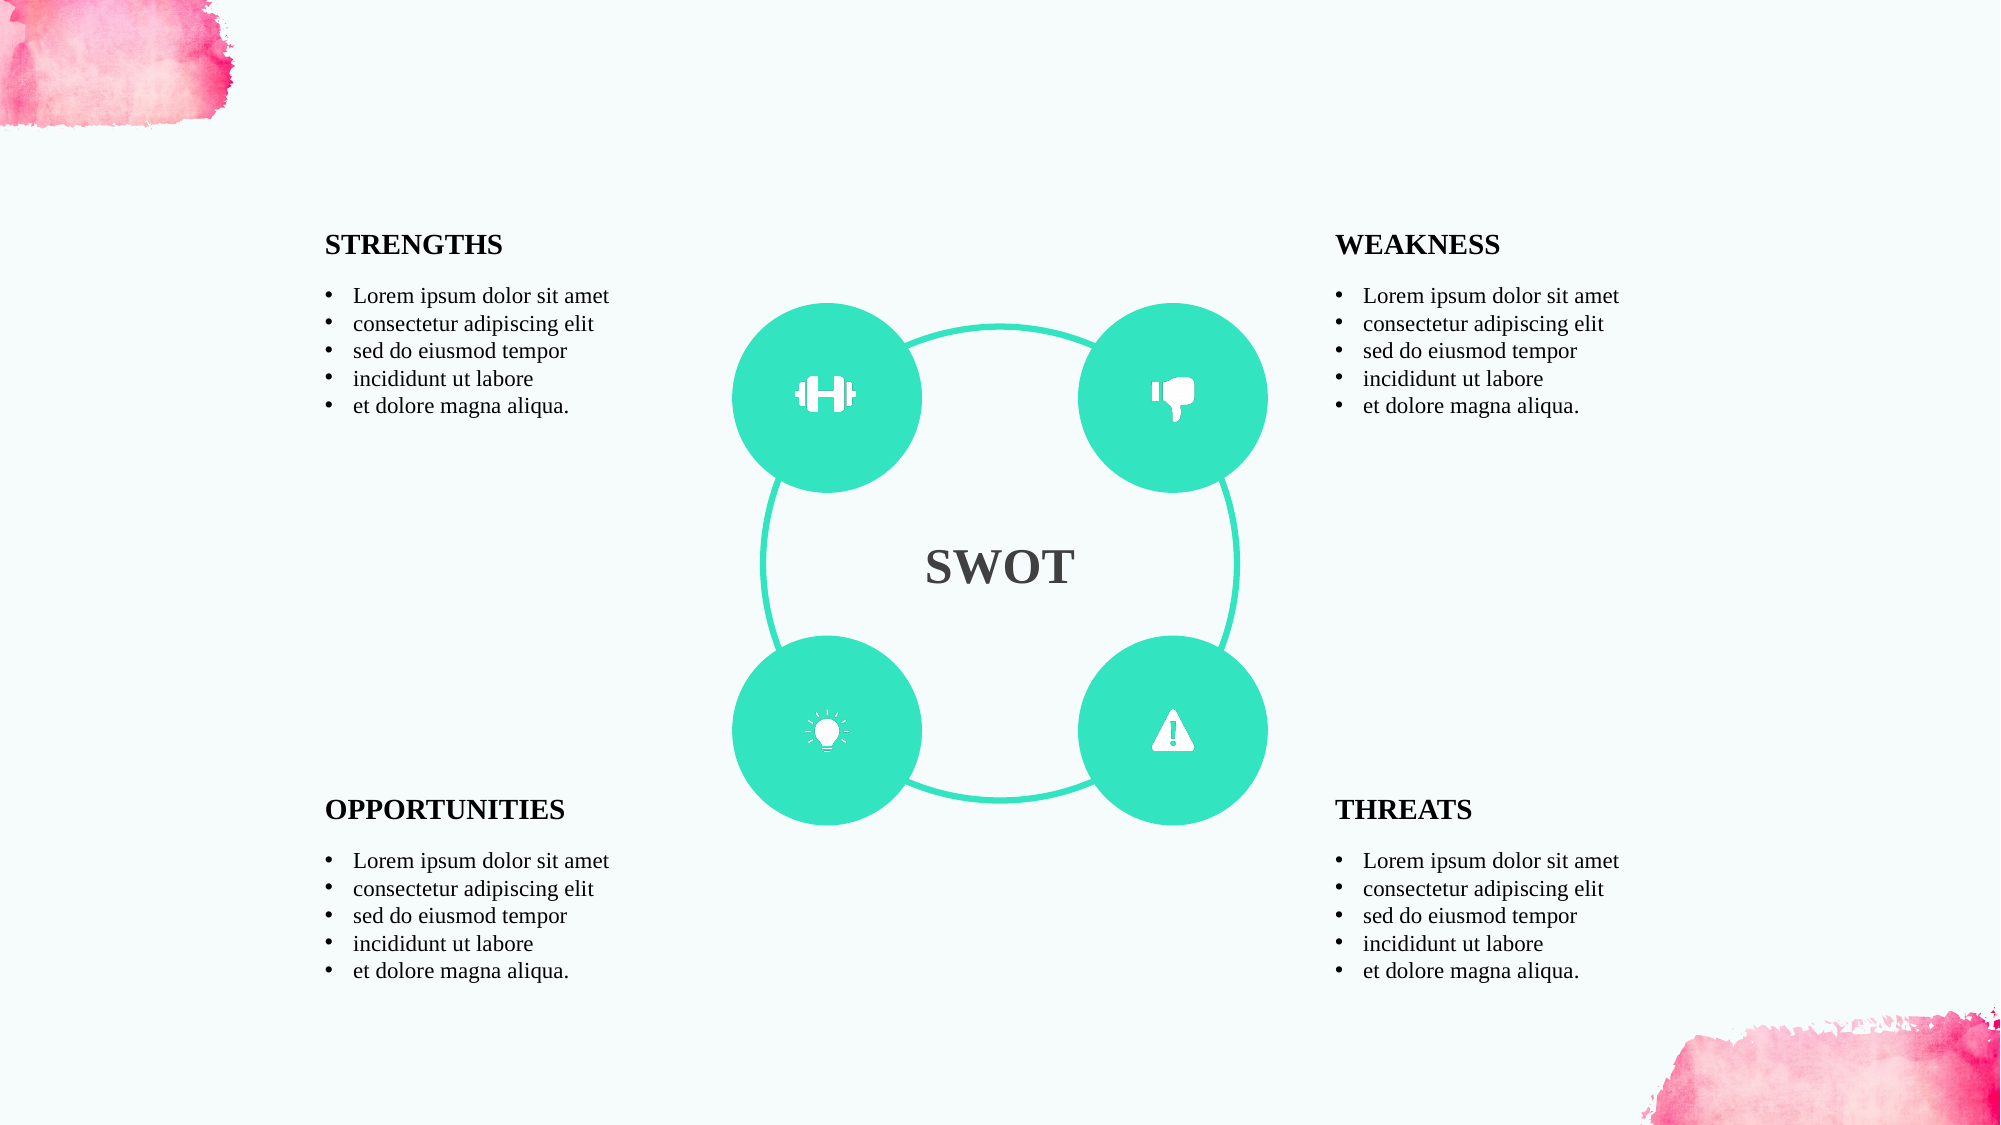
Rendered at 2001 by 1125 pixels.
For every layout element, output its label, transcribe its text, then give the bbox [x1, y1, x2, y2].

text_box THREATS [1320, 783, 1690, 833]
picture [1640, 1007, 2000, 1125]
picture [1151, 377, 1195, 422]
picture [1151, 709, 1195, 751]
text_box [1077, 303, 1268, 493]
text_box SWOT [763, 526, 1237, 602]
text_box STRENGTHS [310, 218, 680, 269]
text_box Lorem ipsum dolor sit amet consectetur adipiscing elit sed do eiusmod tempor incididunt ut labore et dolore magna aliqua. [310, 838, 680, 991]
picture [805, 709, 849, 752]
picture [0, 0, 236, 132]
text_box [732, 303, 923, 493]
text_box [766, 602, 1234, 801]
text_box WEAKNESS [1320, 218, 1690, 269]
text_box Lorem ipsum dolor sit amet consectetur adipiscing elit sed do eiusmod tempor incididunt ut labore et dolore magna aliqua. [1320, 838, 1690, 991]
text_box Lorem ipsum dolor sit amet consectetur adipiscing elit sed do eiusmod tempor incididunt ut labore et dolore magna aliqua. [310, 273, 680, 426]
text_box [766, 326, 1234, 526]
text_box Lorem ipsum dolor sit amet consectetur adipiscing elit sed do eiusmod tempor incididunt ut labore et dolore magna aliqua. [1320, 273, 1690, 426]
text_box [732, 635, 923, 826]
text_box OPPORTUNITIES [310, 783, 680, 833]
picture [795, 376, 856, 412]
text_box [1077, 635, 1268, 826]
